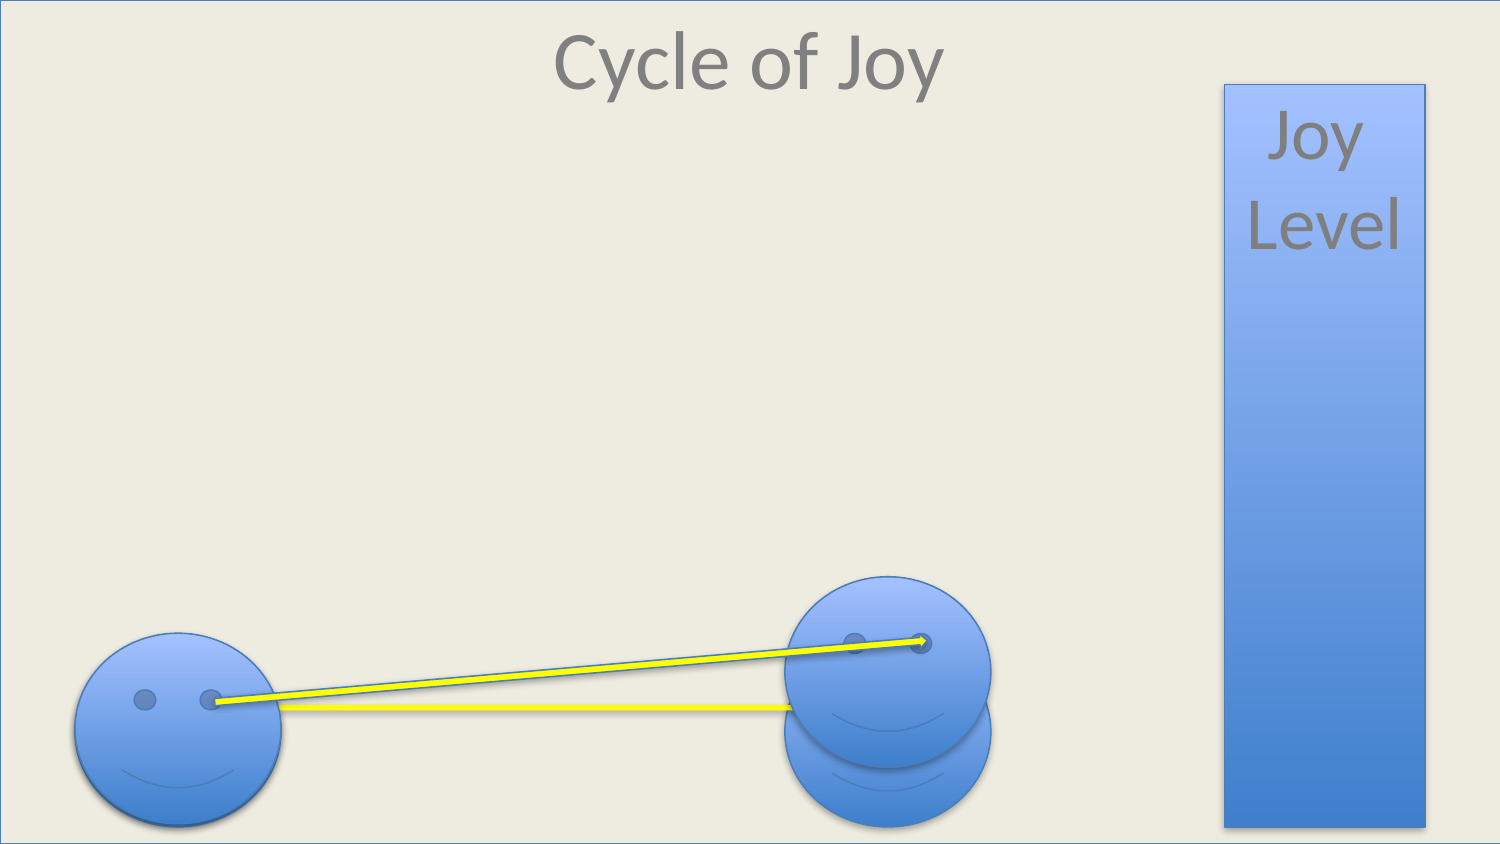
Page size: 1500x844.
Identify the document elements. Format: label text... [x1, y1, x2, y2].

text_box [1224, 77, 1426, 828]
text_box Cycle of Joy [74, 0, 1425, 151]
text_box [74, 576, 991, 824]
text_box [0, 0, 1500, 844]
